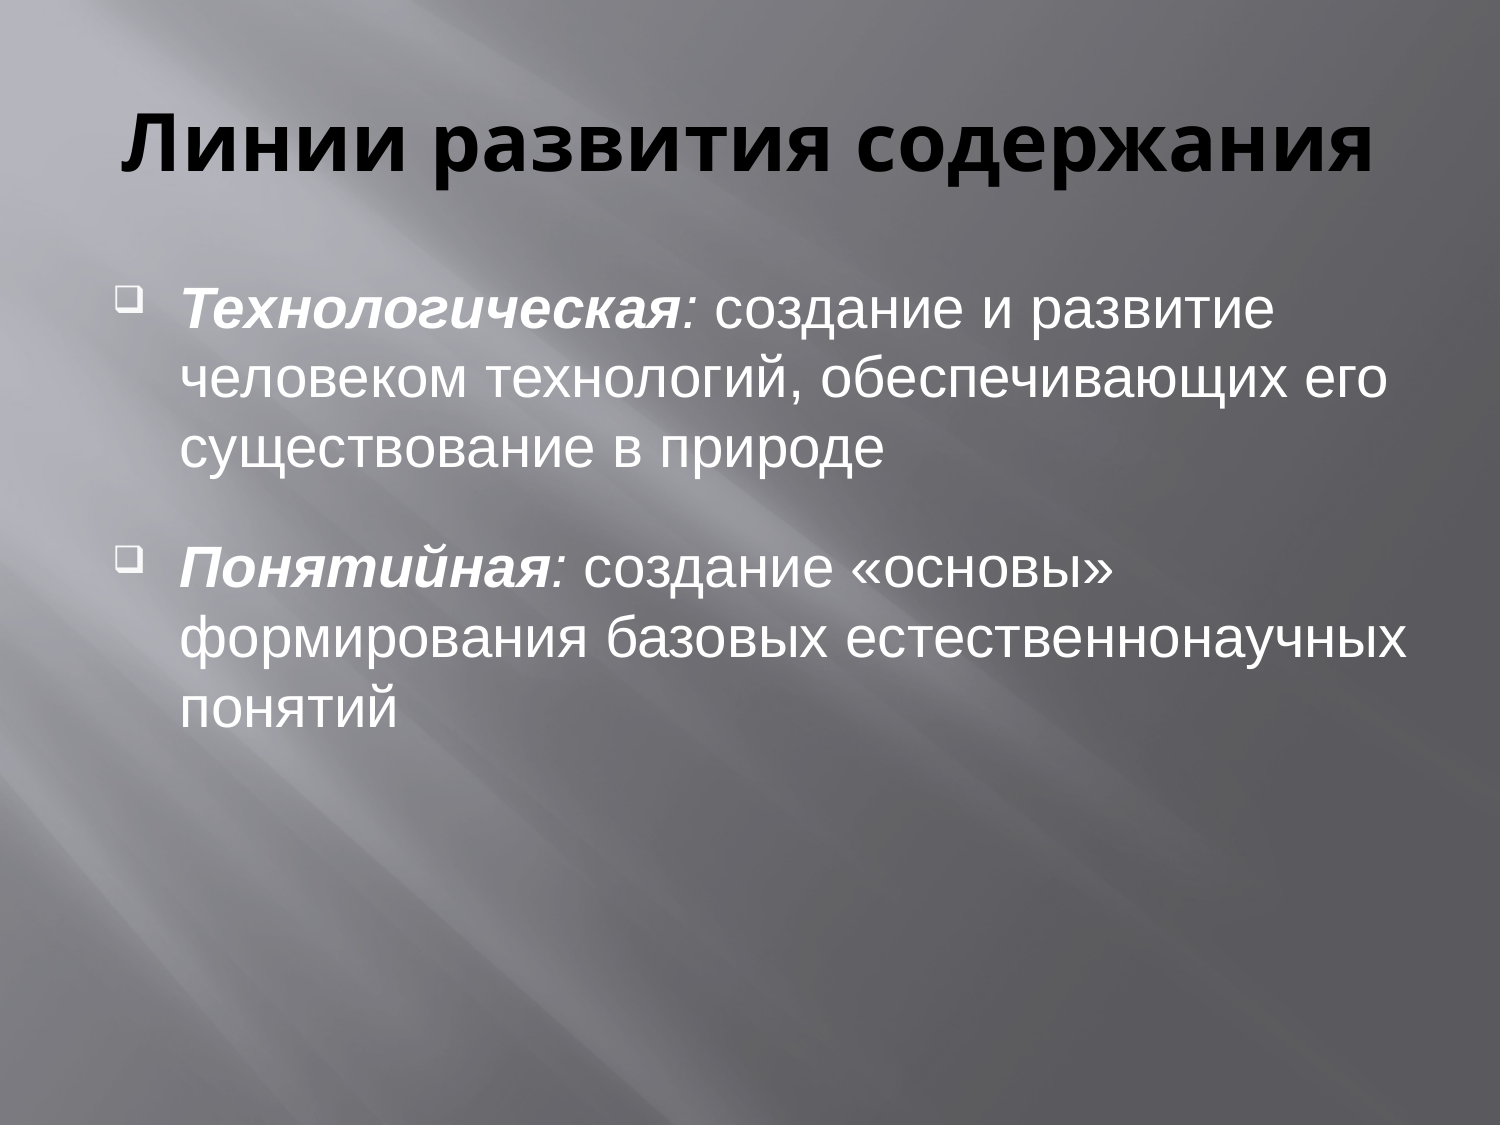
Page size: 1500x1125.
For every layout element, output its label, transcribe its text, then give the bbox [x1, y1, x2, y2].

list Технологическая: создание и развитие человеком технологий, обеспечивающих его существование в природе Понятийная: создание «основы» формирования базовых естественнонаучных понятий [75, 262, 1425, 1035]
title Линии развития содержания [75, 45, 1425, 233]
